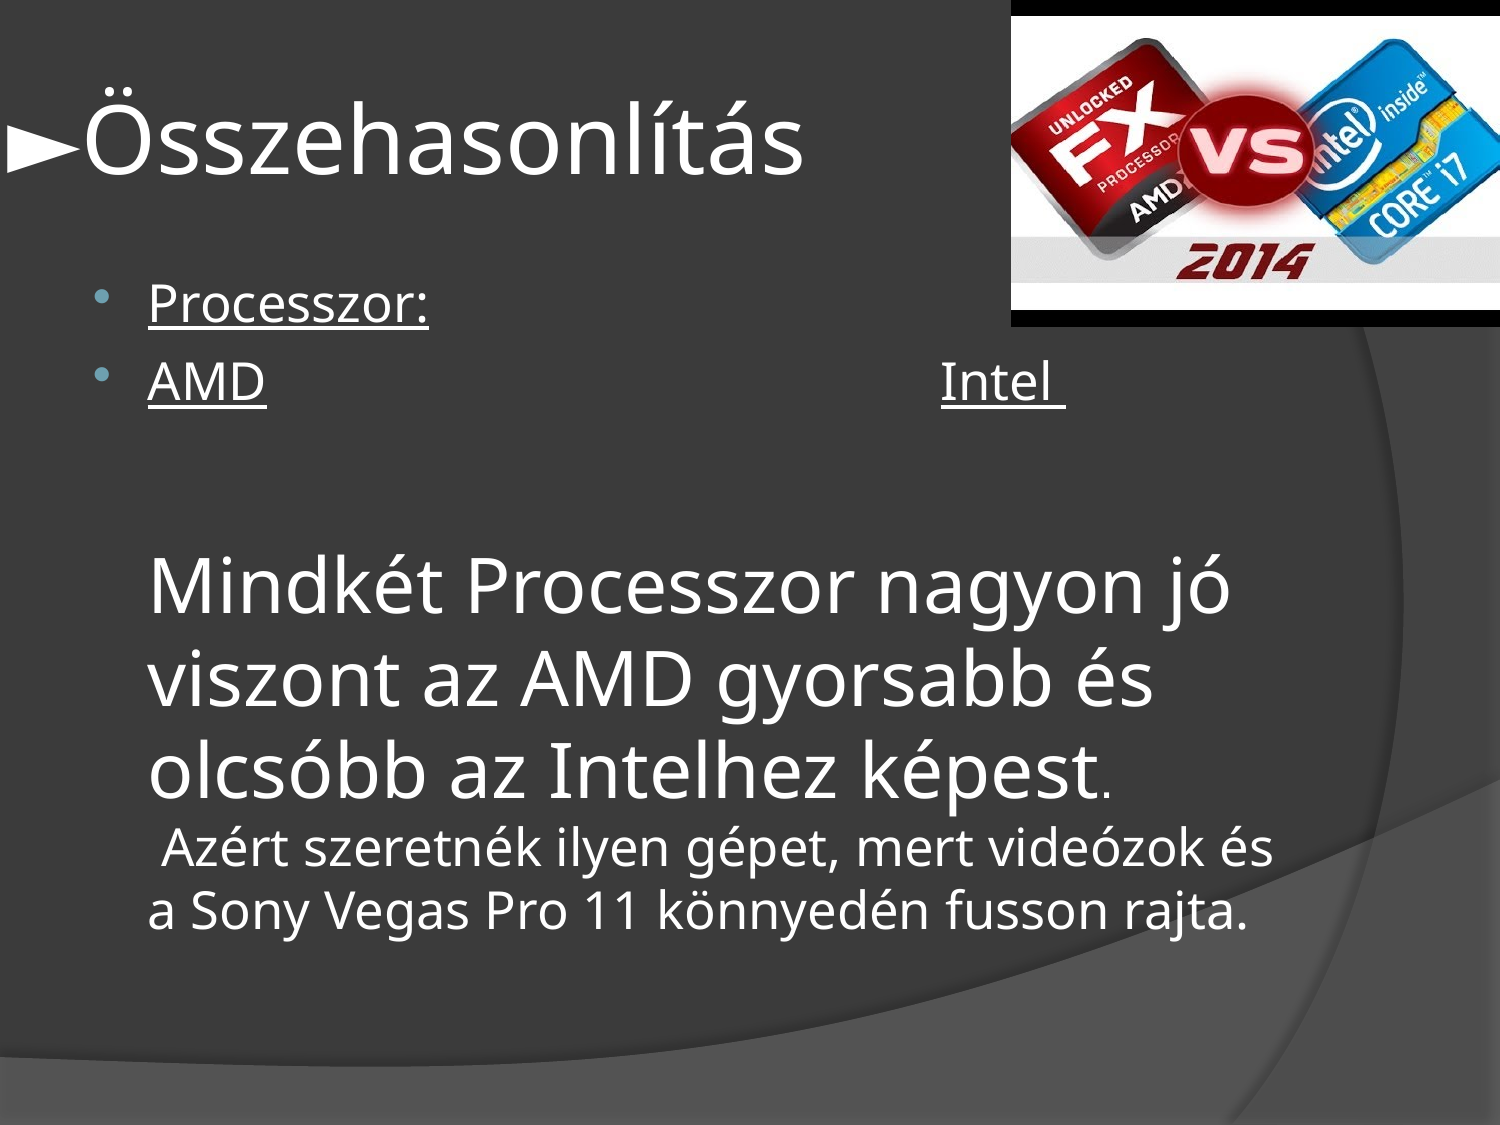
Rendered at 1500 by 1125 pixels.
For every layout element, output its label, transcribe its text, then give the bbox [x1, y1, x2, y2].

list Processzor: AMD Intel Mindkét Processzor nagyon jó viszont az AMD gyorsabb és olcsóbb az Intelhez képest. Azért szeretnék ilyen gépet, mert videózok és a Sony Vegas Pro 11 könnyedén fusson rajta. [75, 262, 1300, 1083]
picture [1010, 0, 1500, 327]
picture [1435, 153, 1466, 185]
title ►Összehasonlítás [0, 42, 1001, 231]
picture [1423, 170, 1431, 178]
